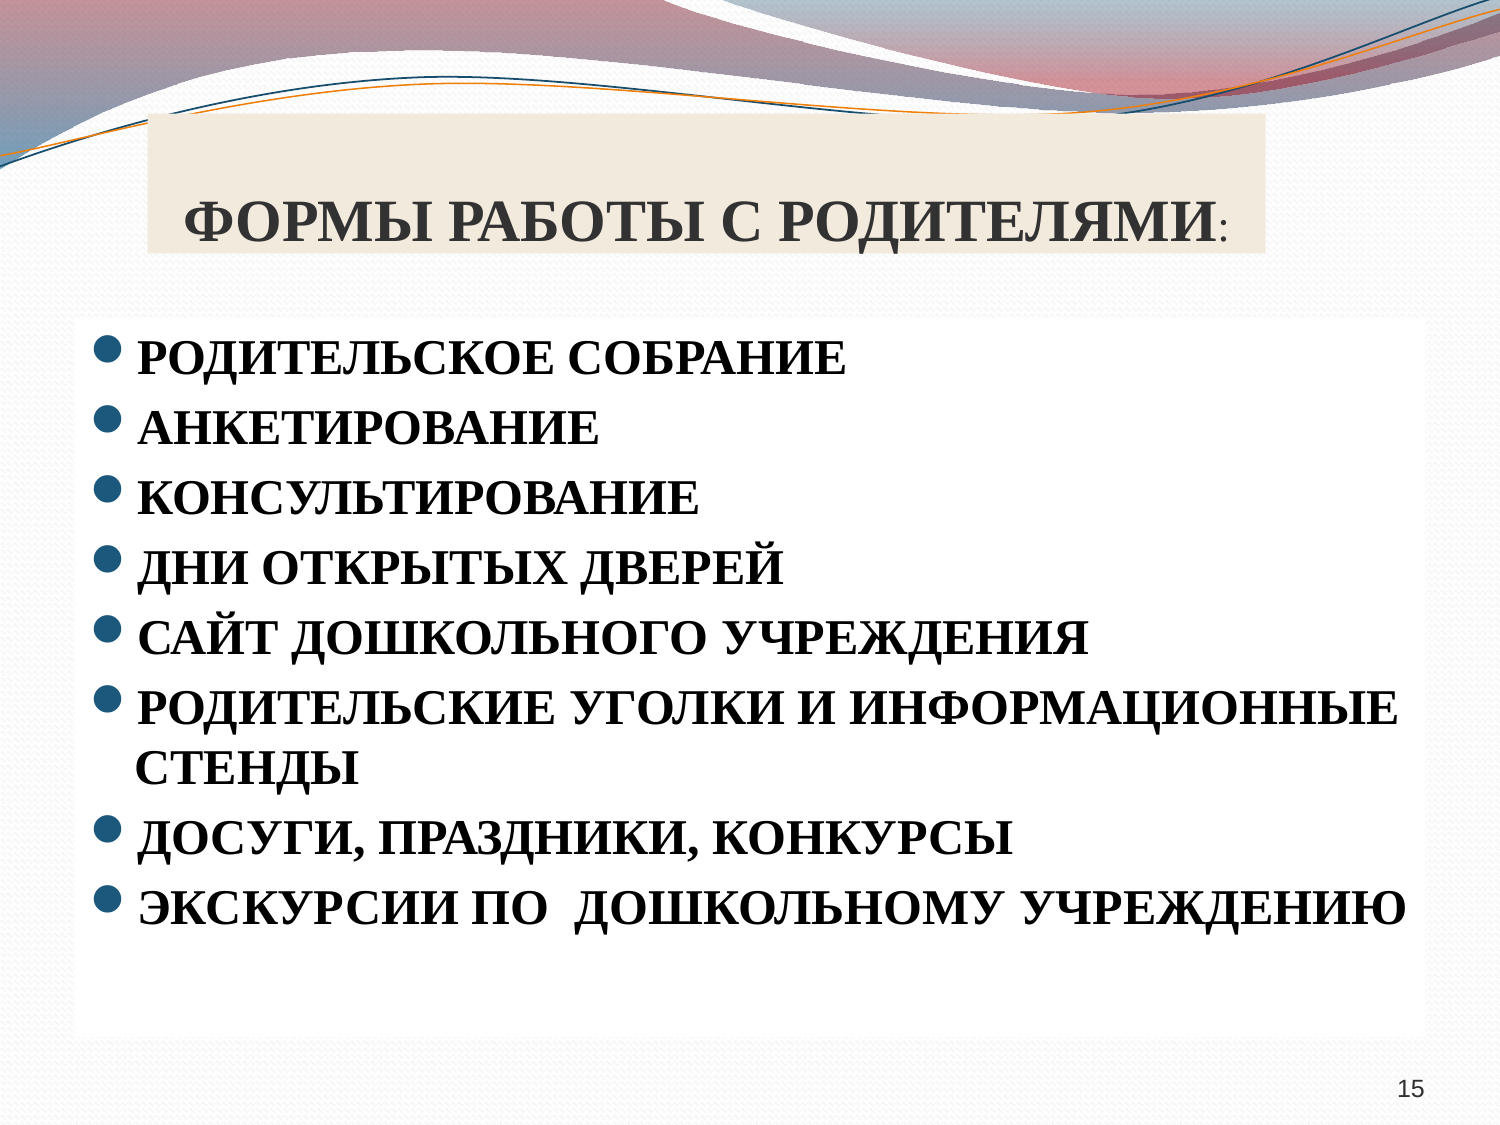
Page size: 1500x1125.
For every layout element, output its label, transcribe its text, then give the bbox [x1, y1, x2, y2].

slide_number 15 [1299, 1042, 1425, 1103]
title ФОРМЫ РАБОТЫ С РОДИТЕЛЯМИ: [147, 113, 1266, 254]
list РОДИТЕЛЬСКОЕ СОБРАНИЕ АНКЕТИРОВАНИЕ КОНСУЛЬТИРОВАНИЕ ДНИ ОТКРЫТЫХ ДВЕРЕЙ САЙТ ДОШКОЛЬНОГО УЧРЕЖДЕНИЯ РОДИТЕЛЬСКИЕ УГОЛКИ И ИНФОРМАЦИОННЫЕ СТЕНДЫ ДОСУГИ, ПРАЗДНИКИ, КОНКУРСЫ ЭКСКУРСИИ ПО ДОШКОЛЬНОМУ УЧРЕЖДЕНИЮ [75, 317, 1425, 1038]
